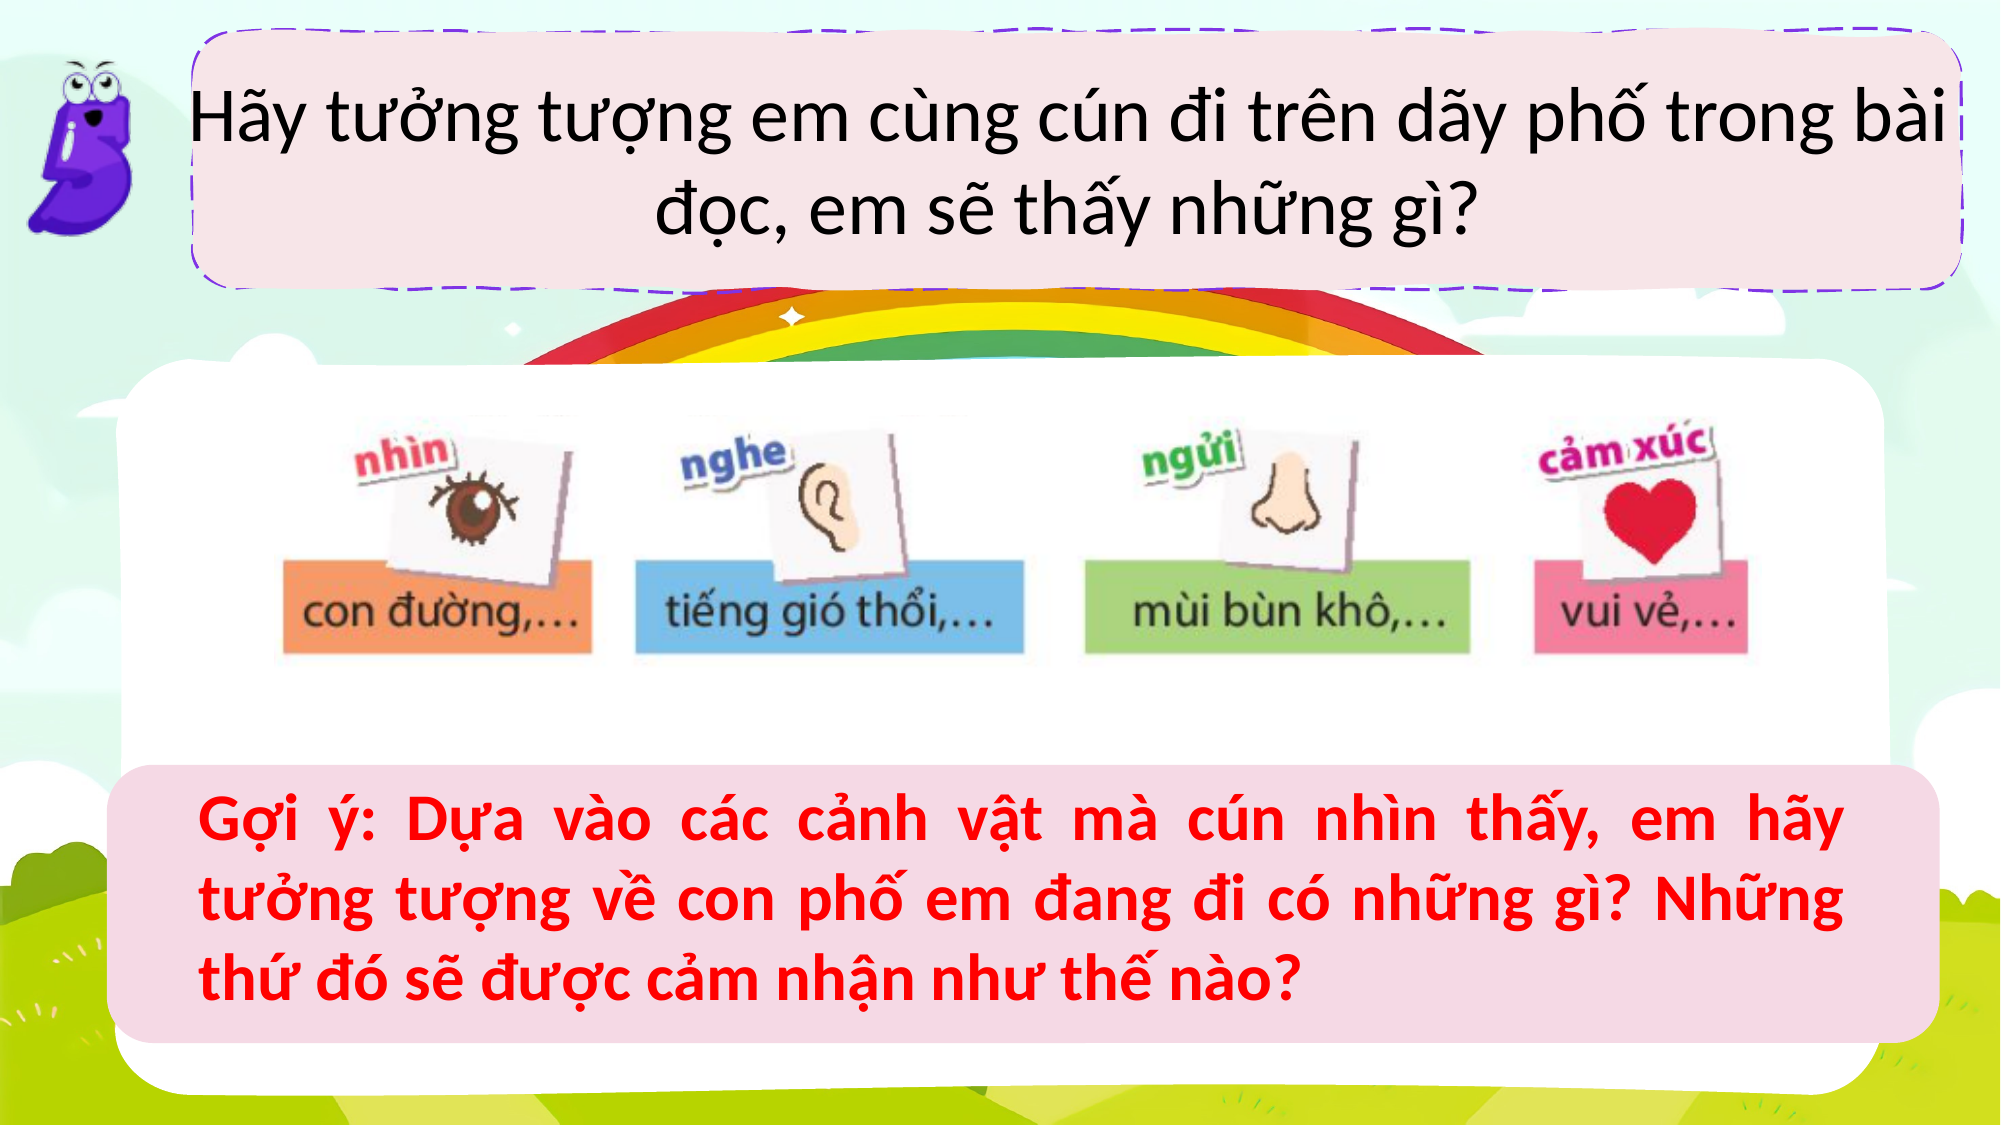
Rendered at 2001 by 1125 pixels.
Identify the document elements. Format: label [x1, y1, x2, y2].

text_box [121, 1055, 1878, 1098]
text_box [18, 31, 2000, 289]
picture [0, 0, 2001, 1125]
text_box [113, 354, 1891, 764]
text_box [106, 764, 1940, 1044]
